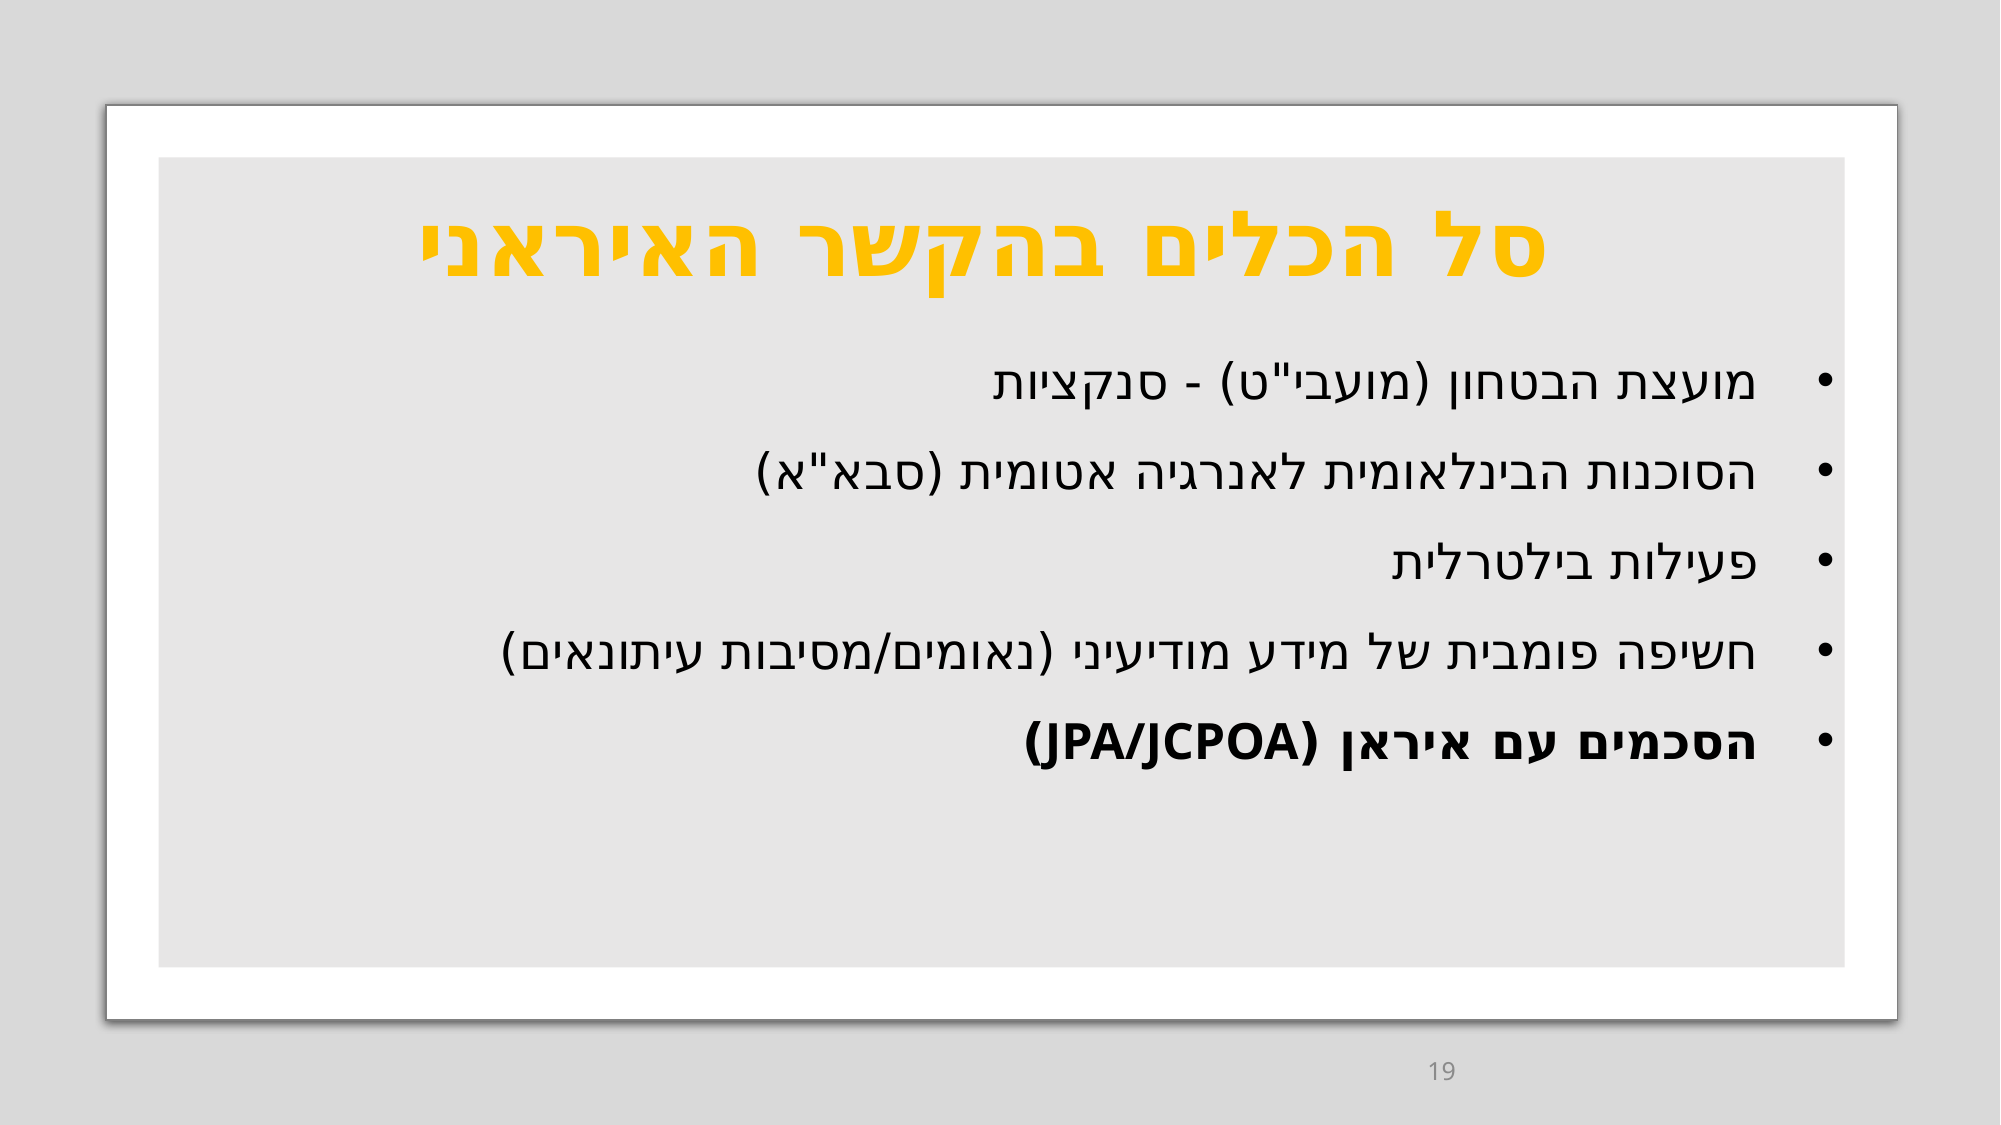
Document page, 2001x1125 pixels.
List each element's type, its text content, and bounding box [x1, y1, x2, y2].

slide_number 19 [1412, 1042, 1863, 1103]
text_box [0, 0, 2000, 1125]
text_box [105, 104, 1898, 1021]
text_box מועצת הבטחון (מועבי"ט) - סנקציות הסוכנות הבינלאומית לאנרגיה אטומית (סבא"א) פעילות בילטרלית חשיפה פומבית של מידע מודיעיני (נאומים/מסיבות עיתונאים) הסכמים עם איראן (JPA/JCPOA) [143, 312, 1849, 995]
title סל הכלים בהקשר האיראני [123, 171, 1845, 323]
text_box [158, 156, 1846, 312]
